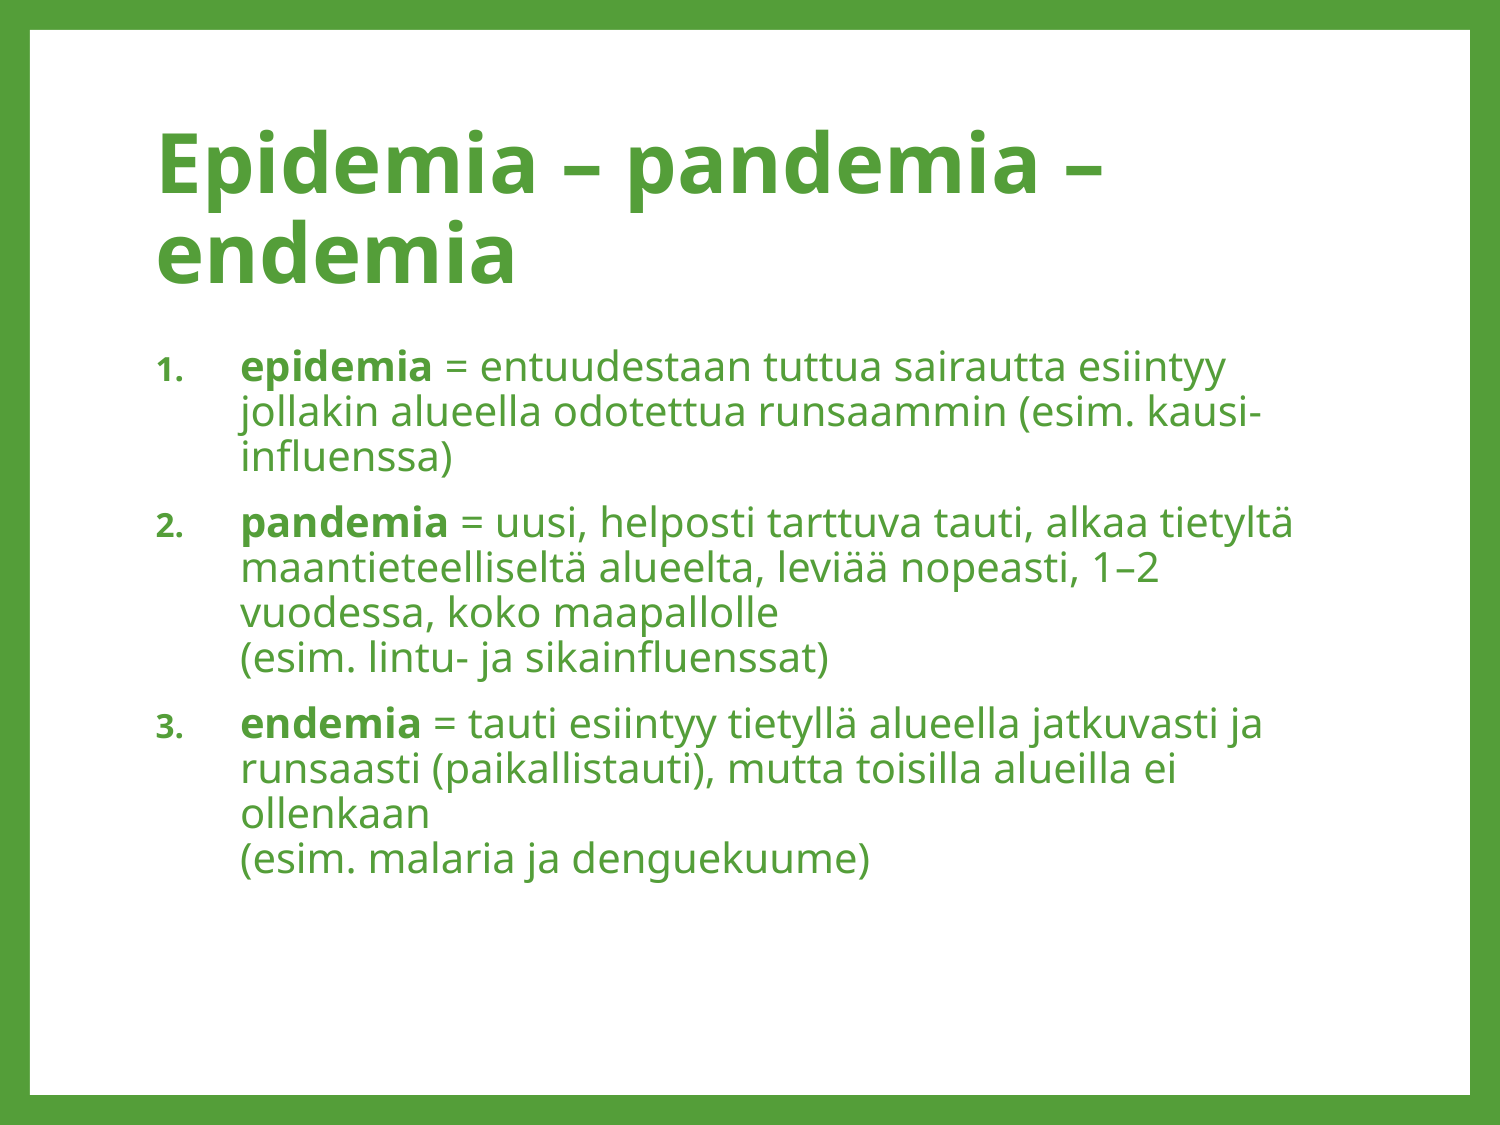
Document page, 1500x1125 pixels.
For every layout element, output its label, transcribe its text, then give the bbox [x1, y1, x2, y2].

title Epidemia – pandemia – endemia [140, 99, 1356, 323]
list epidemia = entuudestaan tuttua sairautta esiintyy jollakin alueella odotettua runsaammin (esim. kausi-influenssa) pandemia = uusi, helposti tarttuva tauti, alkaa tietyltä maantieteelliseltä alueelta, leviää nopeasti, 1–2 vuodessa, koko maapallolle (esim. lintu- ja sikainfluenssat) endemia = tauti esiintyy tietyllä alueella jatkuvasti ja runsaasti (paikallistauti), mutta toisilla alueilla ei ollenkaan (esim. malaria ja denguekuume) [140, 337, 1356, 1000]
